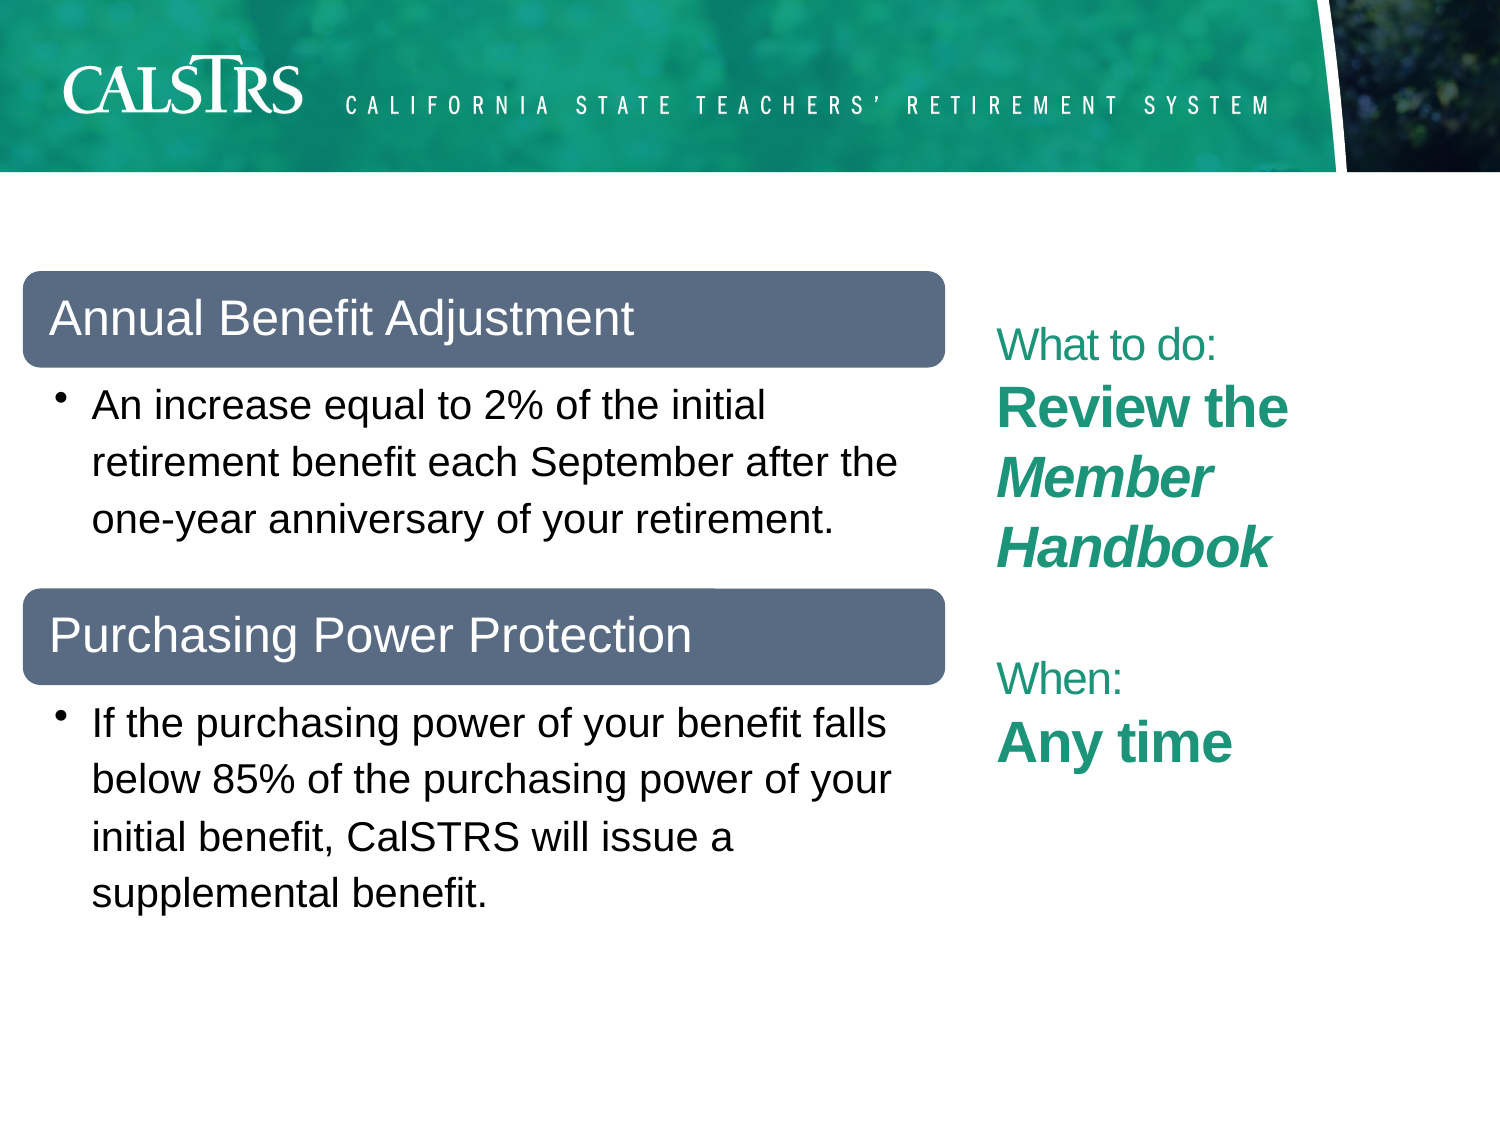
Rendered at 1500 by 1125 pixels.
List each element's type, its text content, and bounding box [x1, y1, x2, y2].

title What to do: Review the Member Handbook When: Any time [986, 206, 1500, 982]
picture [0, 0, 1500, 1125]
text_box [24, 257, 944, 925]
